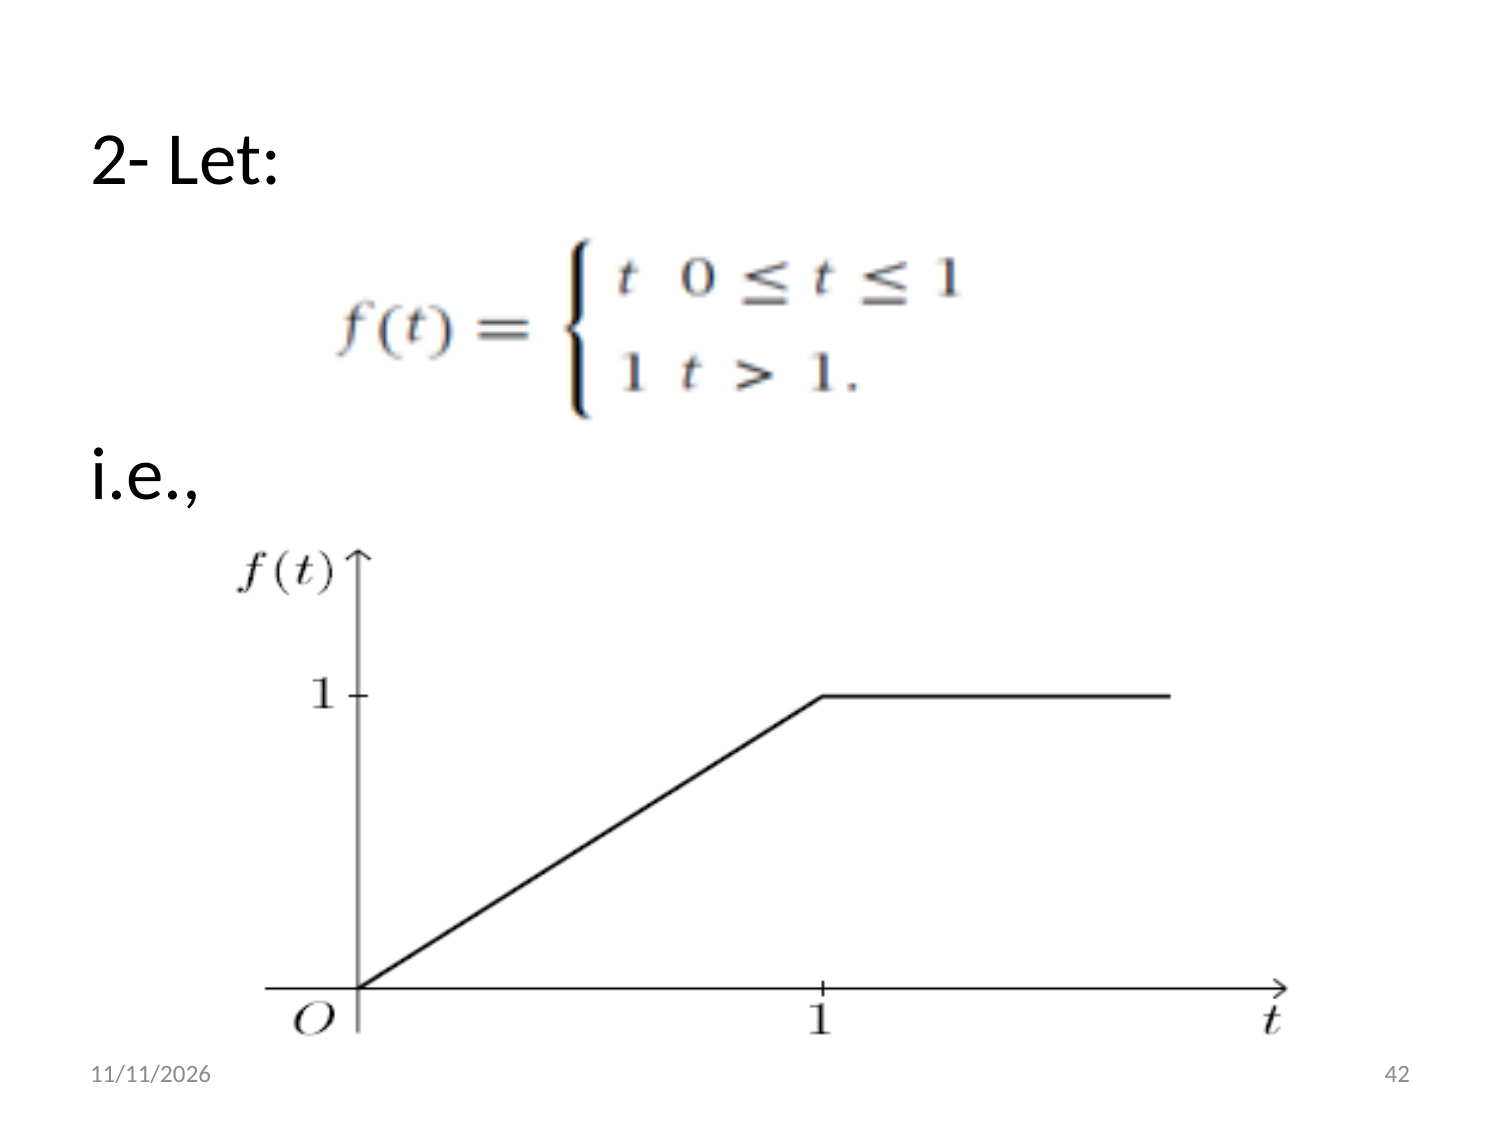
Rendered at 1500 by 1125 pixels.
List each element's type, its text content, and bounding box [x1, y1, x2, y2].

slide_number 31-Mar-18 [75, 1042, 425, 1103]
slide_number 42 [1074, 1042, 1425, 1103]
list 2- Let: i.e., [75, 101, 1425, 917]
picture [321, 196, 987, 449]
picture [218, 538, 1318, 1059]
